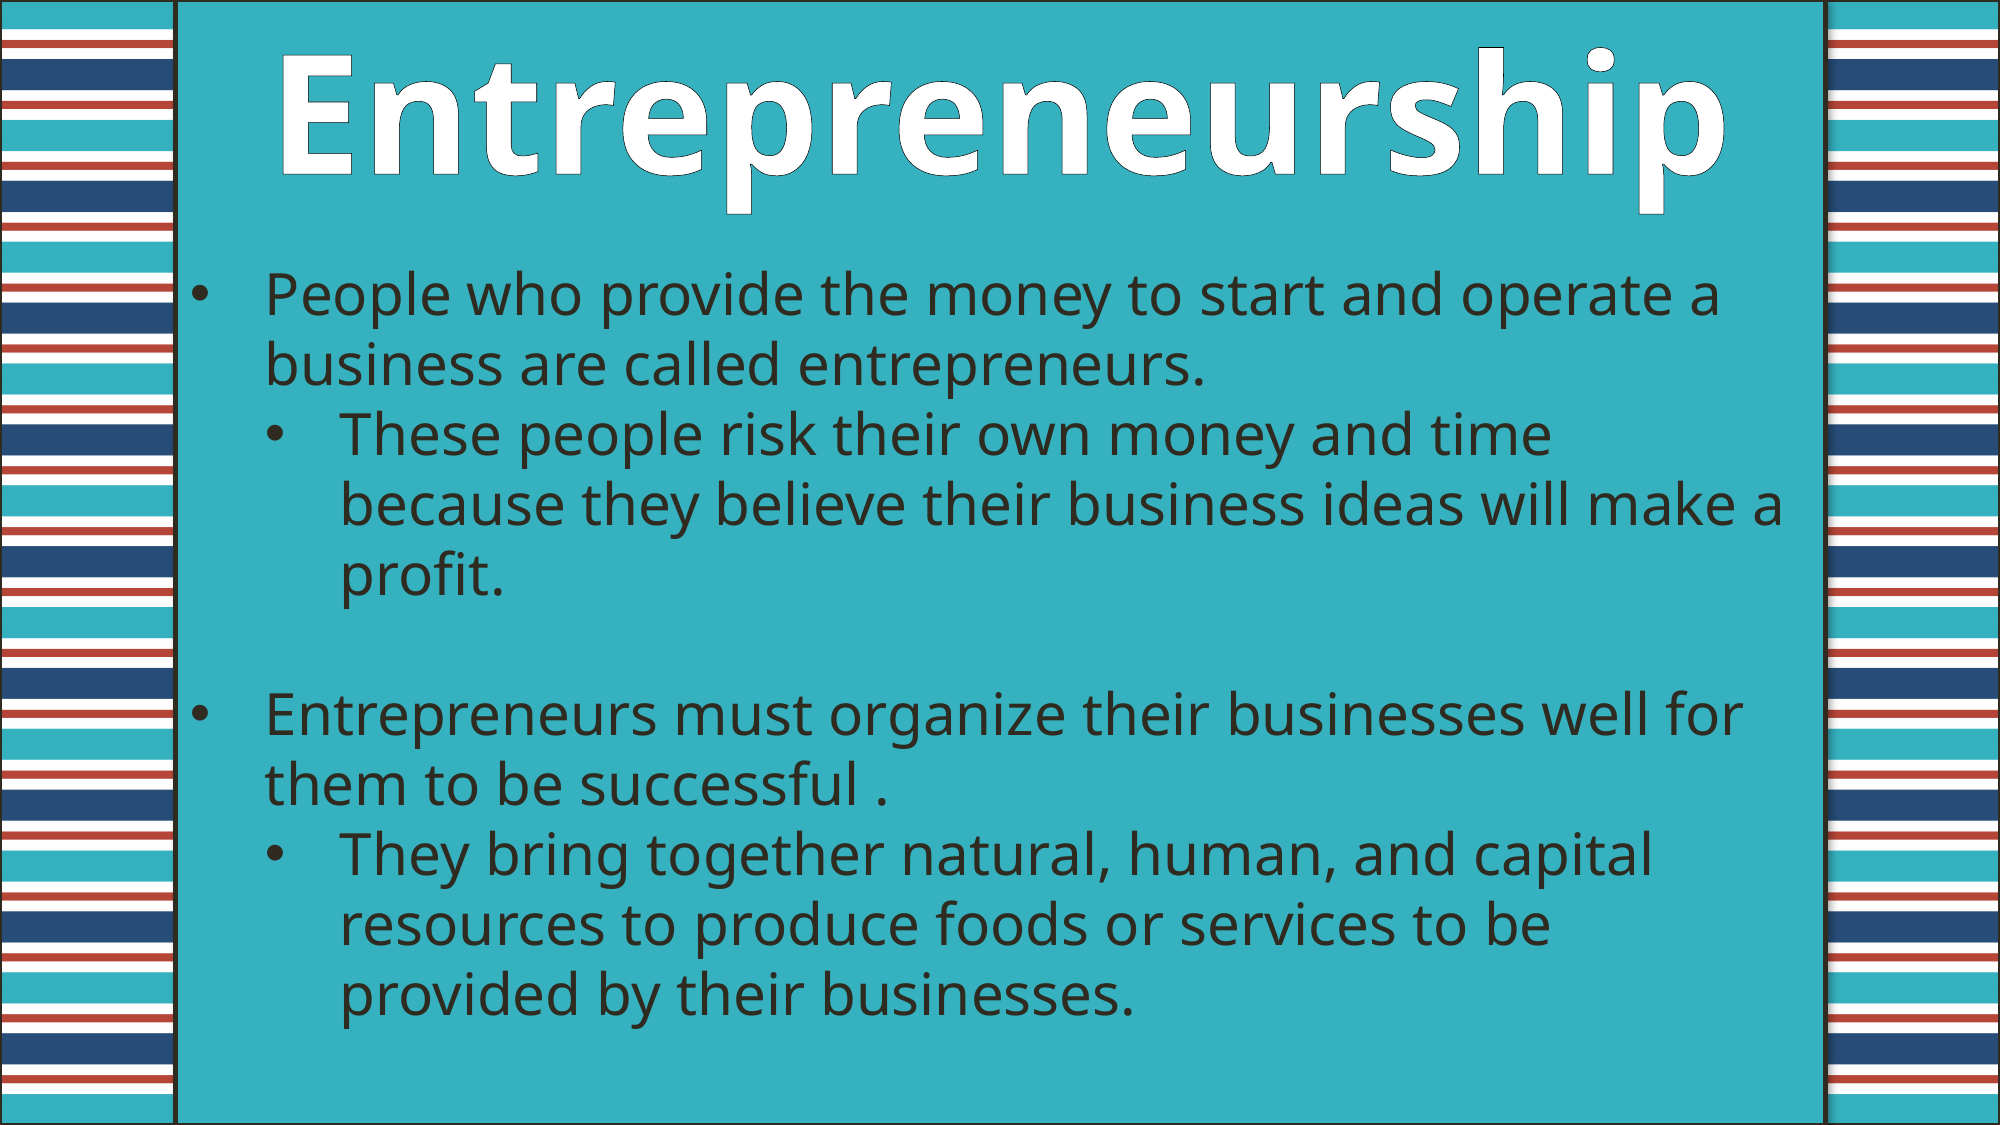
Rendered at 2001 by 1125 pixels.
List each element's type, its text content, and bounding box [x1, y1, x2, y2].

text_box People who provide the money to start and operate a business are called entrepreneurs. These people risk their own money and time because they believe their business ideas will make a profit. Entrepreneurs must organize their businesses well for them to be successful . They bring together natural, human, and capital resources to produce foods or services to be provided by their businesses. [175, 250, 1807, 1035]
text_box Entrepreneurship [174, 0, 1826, 215]
text_box [0, 0, 173, 1125]
text_box [173, 0, 1827, 1125]
text_box [1835, 0, 2000, 1125]
